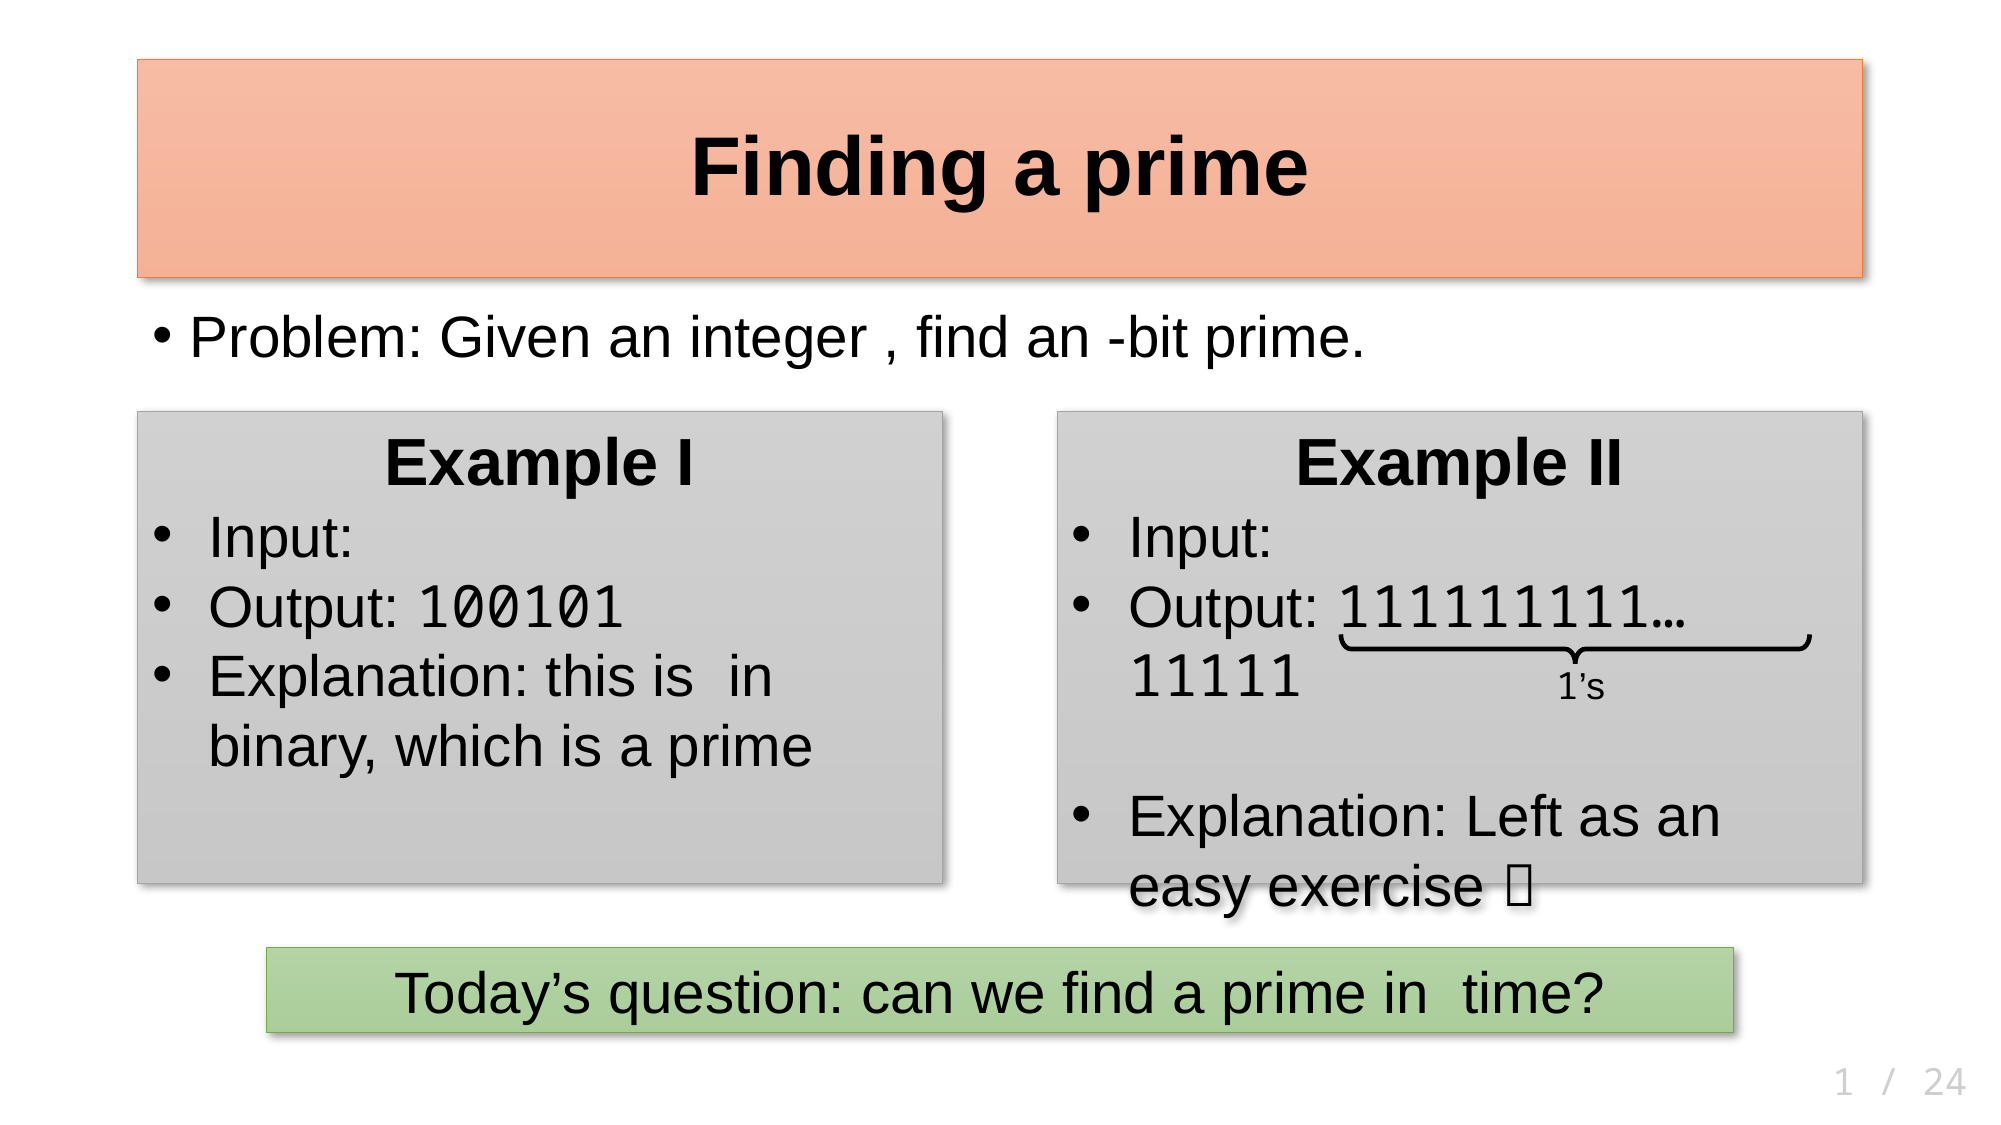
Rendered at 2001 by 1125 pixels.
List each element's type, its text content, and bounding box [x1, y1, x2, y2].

text_box 1 / 24 [1794, 1050, 2000, 1110]
title Finding a prime [137, 59, 1863, 278]
text_box [1340, 634, 1811, 664]
